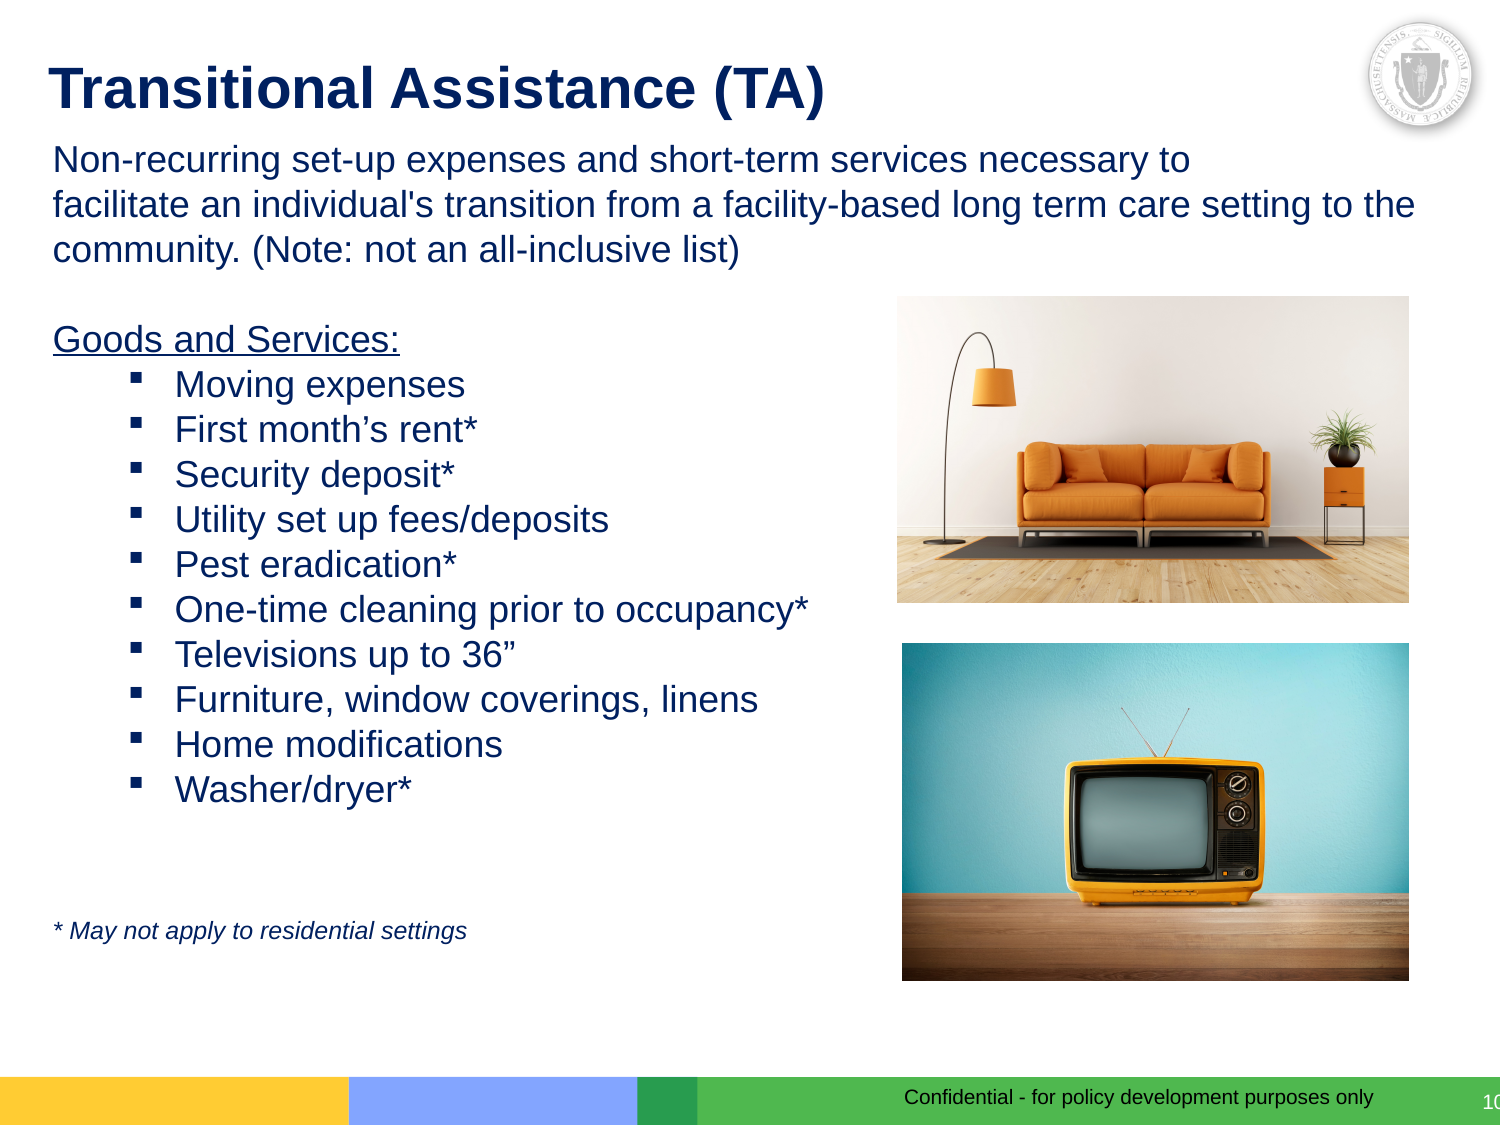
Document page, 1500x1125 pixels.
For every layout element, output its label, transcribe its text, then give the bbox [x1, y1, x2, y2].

text_box Non-recurring set-up expenses and short-term services necessary to facilitate an individual's transition from a facility-based long term care setting to the community. (Note: not an all-inclusive list) Goods and Services: Moving expenses First month’s rent* Security deposit* Utility set up fees/deposits Pest eradication* One-time cleaning prior to occupancy* Televisions up to 36” Furniture, window coverings, linens Home modifications Washer/dryer* * May not apply to residential settings [37, 127, 1437, 953]
title Transitional Assistance (TA) [48, 50, 1331, 121]
picture [902, 643, 1409, 981]
text_box [37, 161, 1484, 1125]
picture [897, 295, 1409, 603]
